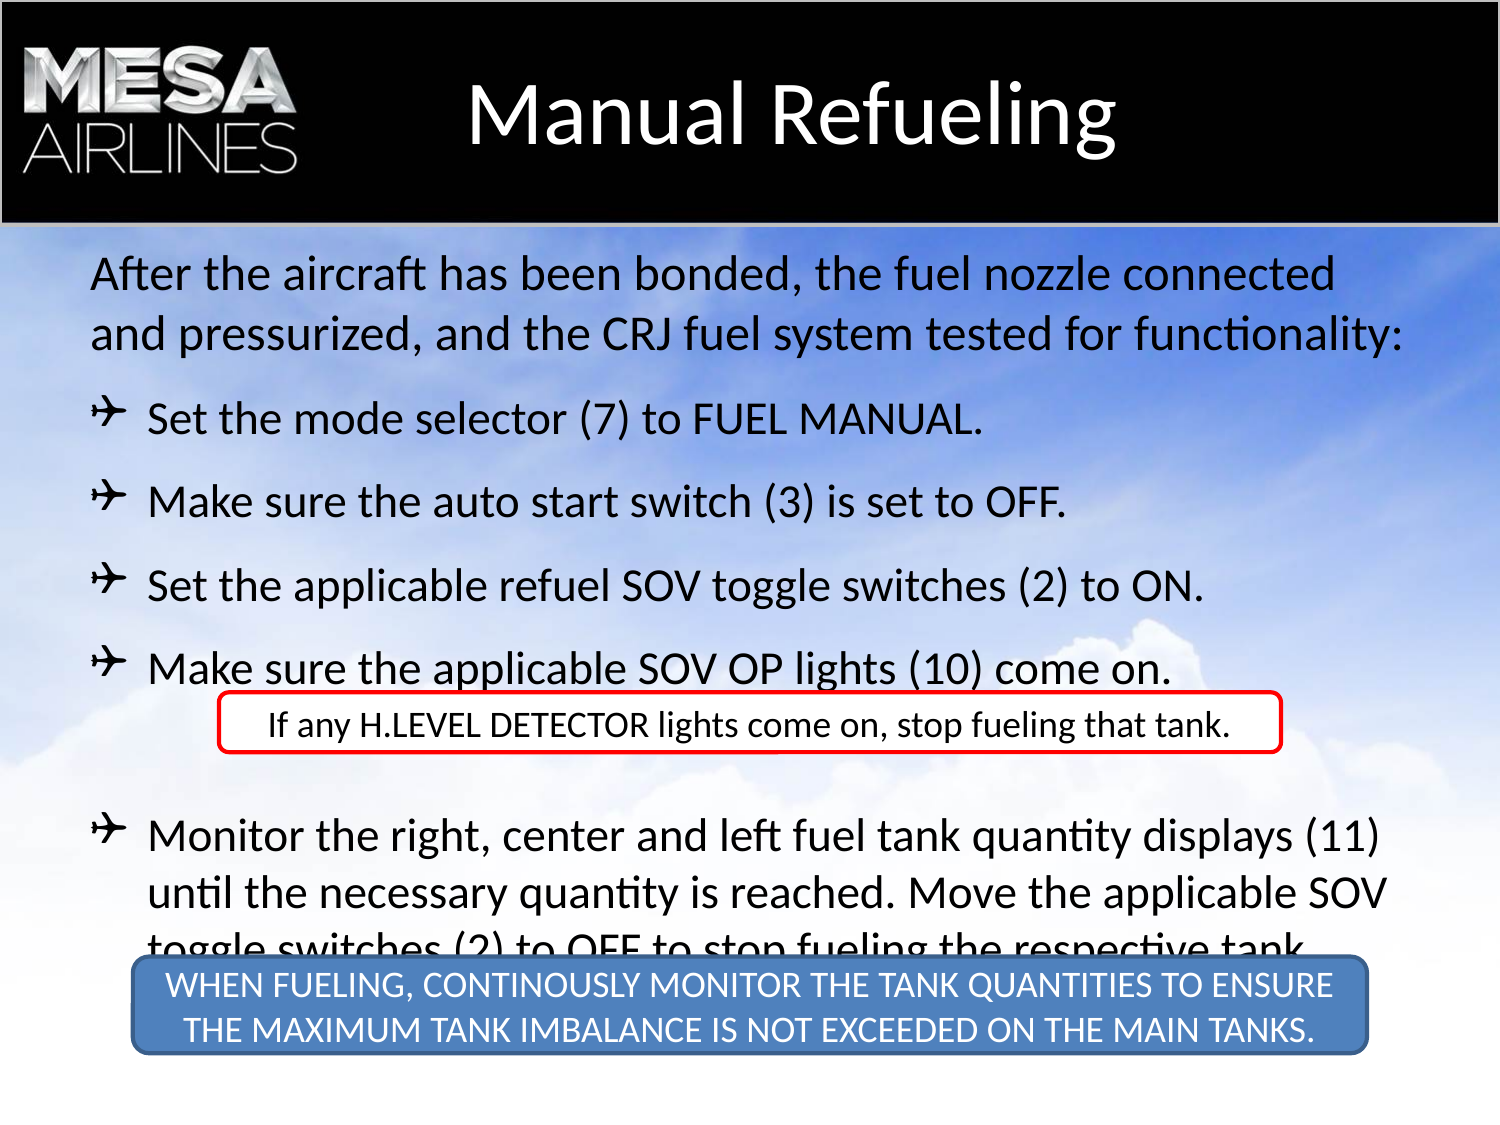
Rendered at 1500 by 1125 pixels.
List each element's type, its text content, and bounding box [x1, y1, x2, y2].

text_box Manual Refueling [158, 45, 1425, 233]
picture [2, 2, 1498, 223]
picture [0, 227, 1500, 1125]
list After the aircraft has been bonded, the fuel nozzle connected and pressurized, and the CRJ fuel system tested for functionality: Set the mode selector (7) to FUEL MANUAL. Make sure the auto start switch (3) is set to OFF. Set the applicable refuel SOV toggle switches (2) to ON. Make sure the applicable SOV OP lights (10) come on. Monitor the right, center and left fuel tank quantity displays (11) until the necessary quantity is reached. Move the applicable SOV toggle switches (2) to OFF to stop fueling the respective tank. [75, 232, 1425, 1005]
text_box If any H.LEVEL DETECTOR lights come on, stop fueling that tank. [216, 690, 1284, 755]
text_box WHEN FUELING, CONTINOUSLY MONITOR THE TANK QUANTITIES TO ENSURE THE MAXIMUM TANK IMBALANCE IS NOT EXCEEDED ON THE MAIN TANKS. [130, 954, 1370, 1056]
